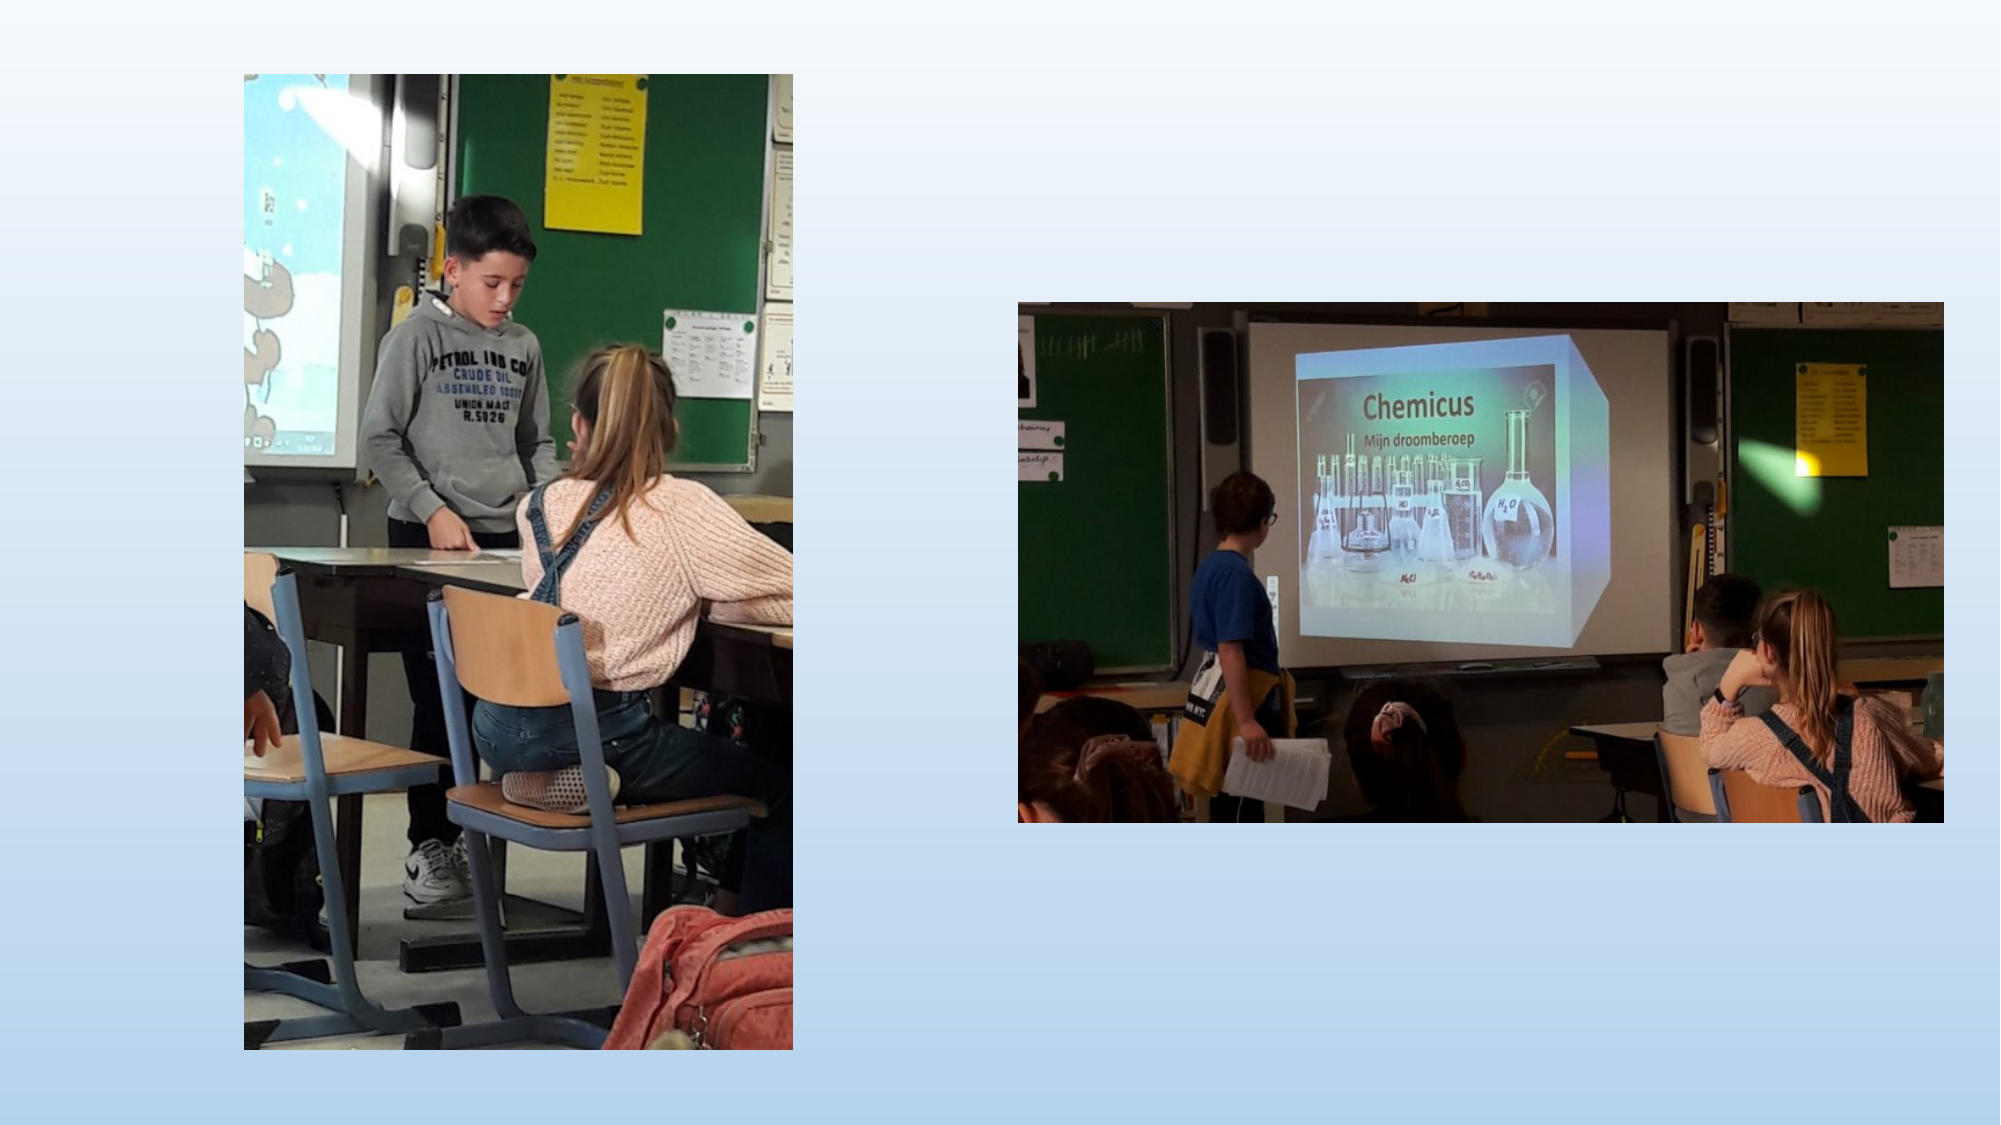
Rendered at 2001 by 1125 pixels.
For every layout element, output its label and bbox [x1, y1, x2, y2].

picture [244, 74, 793, 1050]
picture [1018, 302, 1944, 823]
